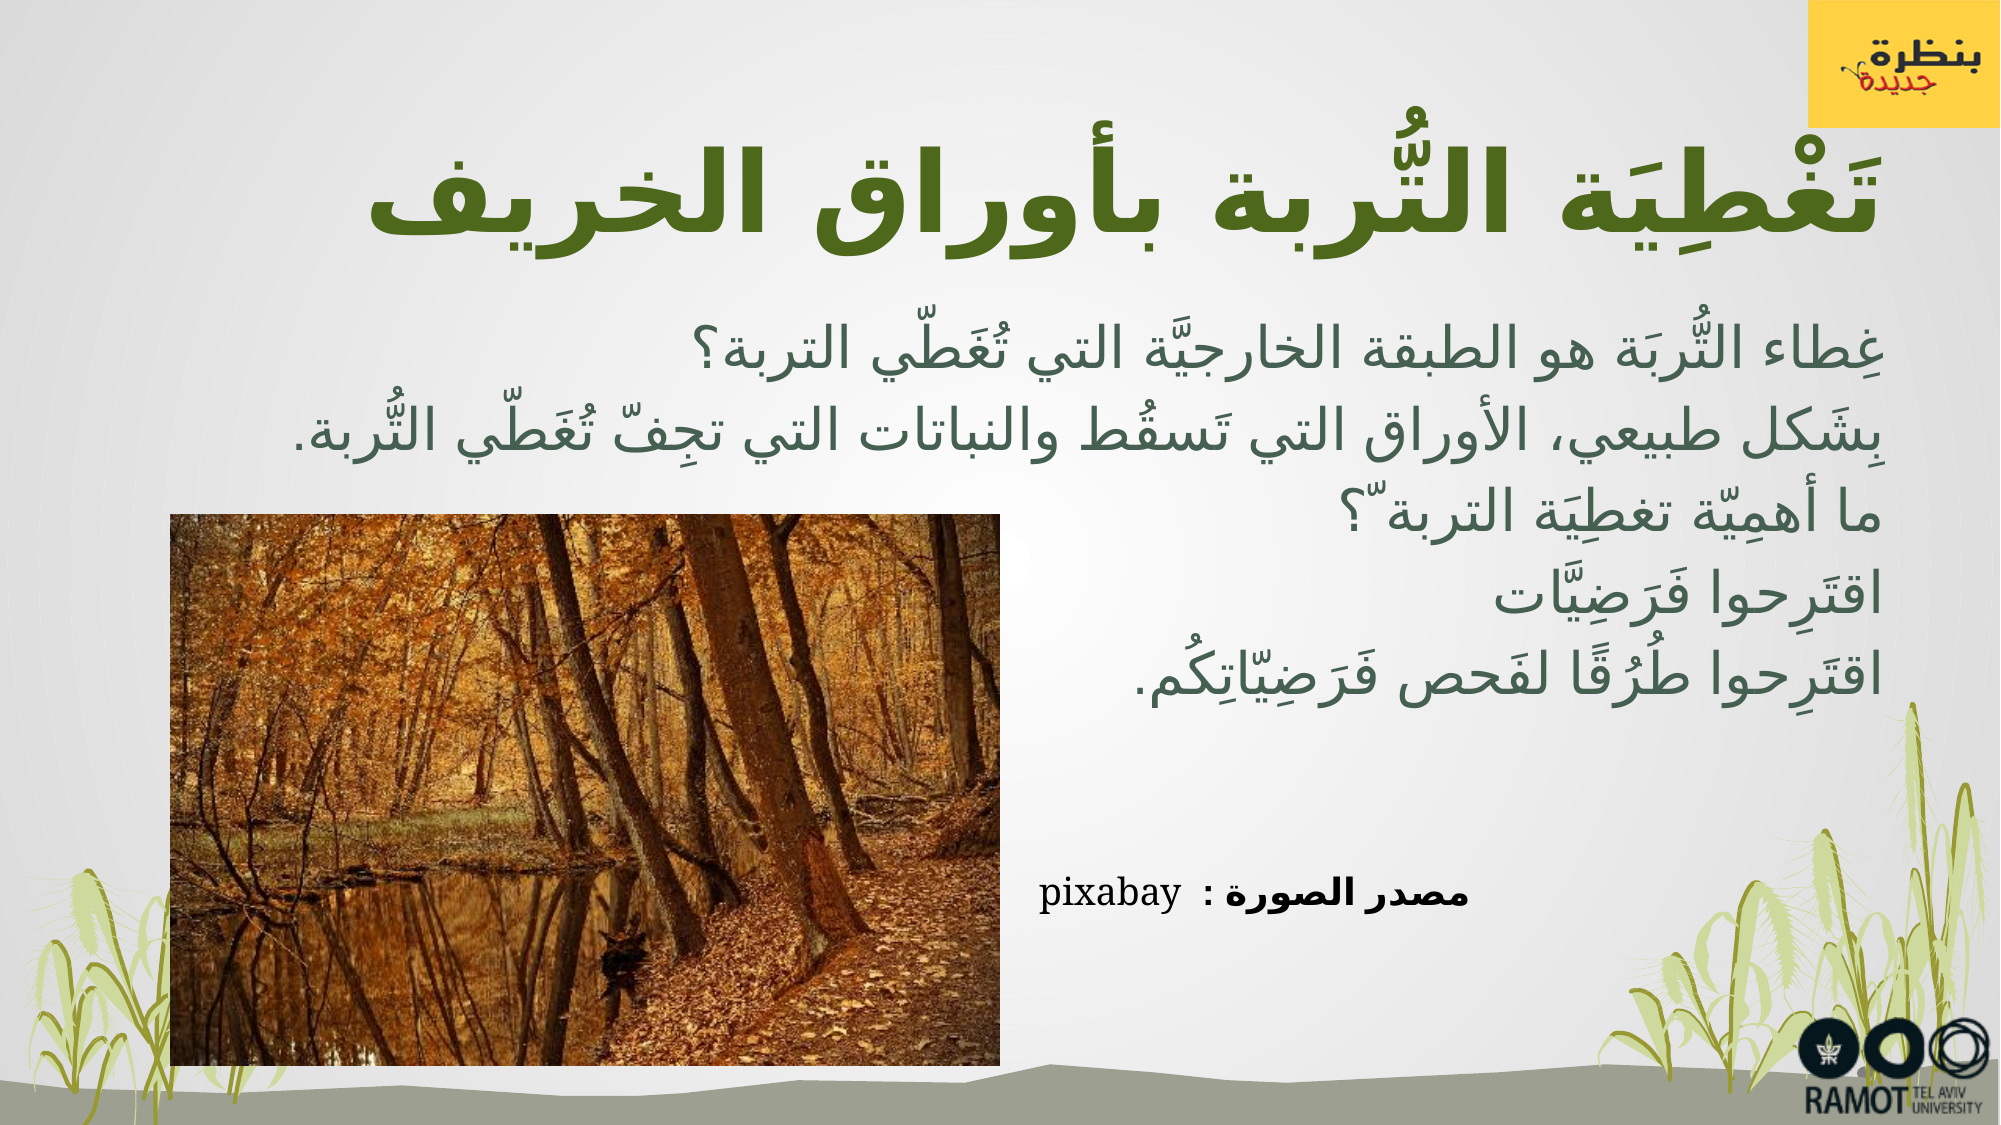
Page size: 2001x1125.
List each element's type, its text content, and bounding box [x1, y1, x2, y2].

list غِطاء التُّربَة هو الطبقة الخارجيَّة التي تُغَطّي التربة؟ بِشَكل طبيعي، الأوراق التي تَسقُط والنباتات التي تجِفّ تُغَطّي التُّربة. ما أهمِيّة تغطِيَة التربة ّ؟ اقتَرِحوا فَرَضِيَّات اقتَرِحوا طُرُقًا لفَحص فَرَضِيّاتِكُم. [100, 302, 1900, 864]
picture [1789, 1005, 2000, 1125]
text_box مصدر الصورة : pixabay [1024, 860, 1486, 921]
title تَغْطِيَة التُّربة بأوراق الخريف [100, 0, 1900, 263]
picture [1808, 0, 2000, 128]
picture [170, 514, 1000, 1066]
